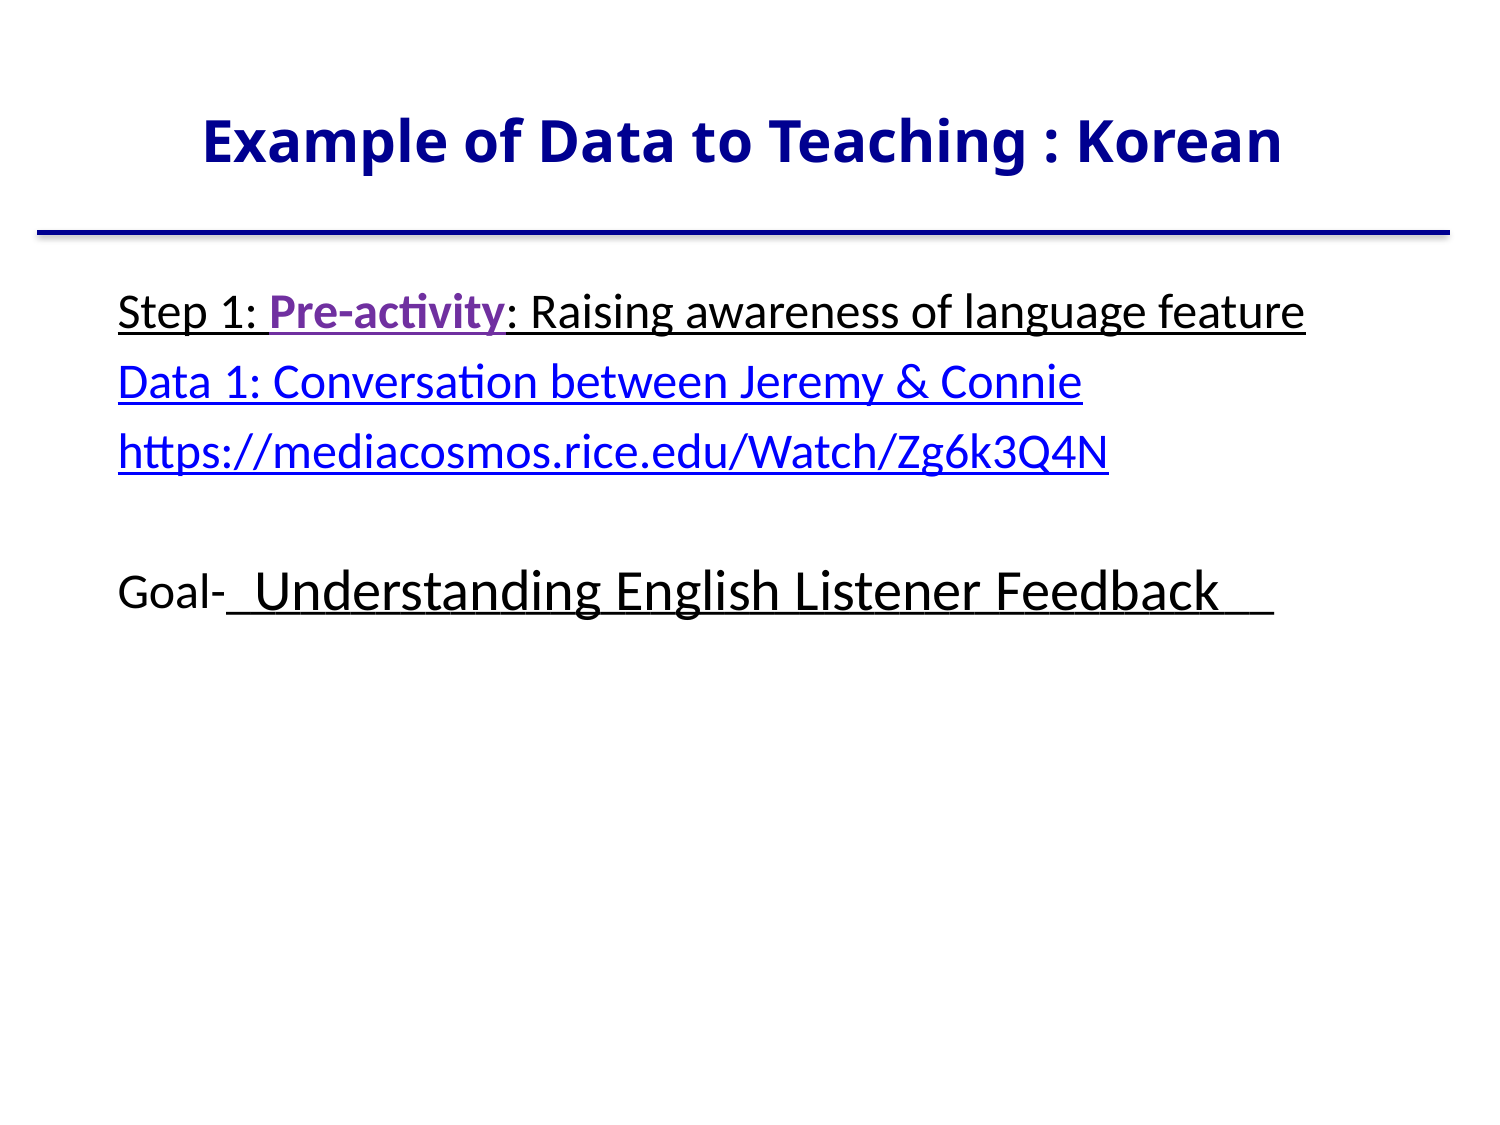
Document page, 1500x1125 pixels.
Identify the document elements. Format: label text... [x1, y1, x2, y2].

title Example of Data to Teaching : Korean [75, 45, 1425, 231]
text_box Understanding English Listener Feedback [239, 545, 1236, 630]
list Step 1: Pre-activity: Raising awareness of language feature Data 1: Conversation between Jeremy & Connie https://mediacosmos.rice.edu/Watch/Zg6k3Q4N Goal-__________________________________________ [102, 271, 1373, 671]
